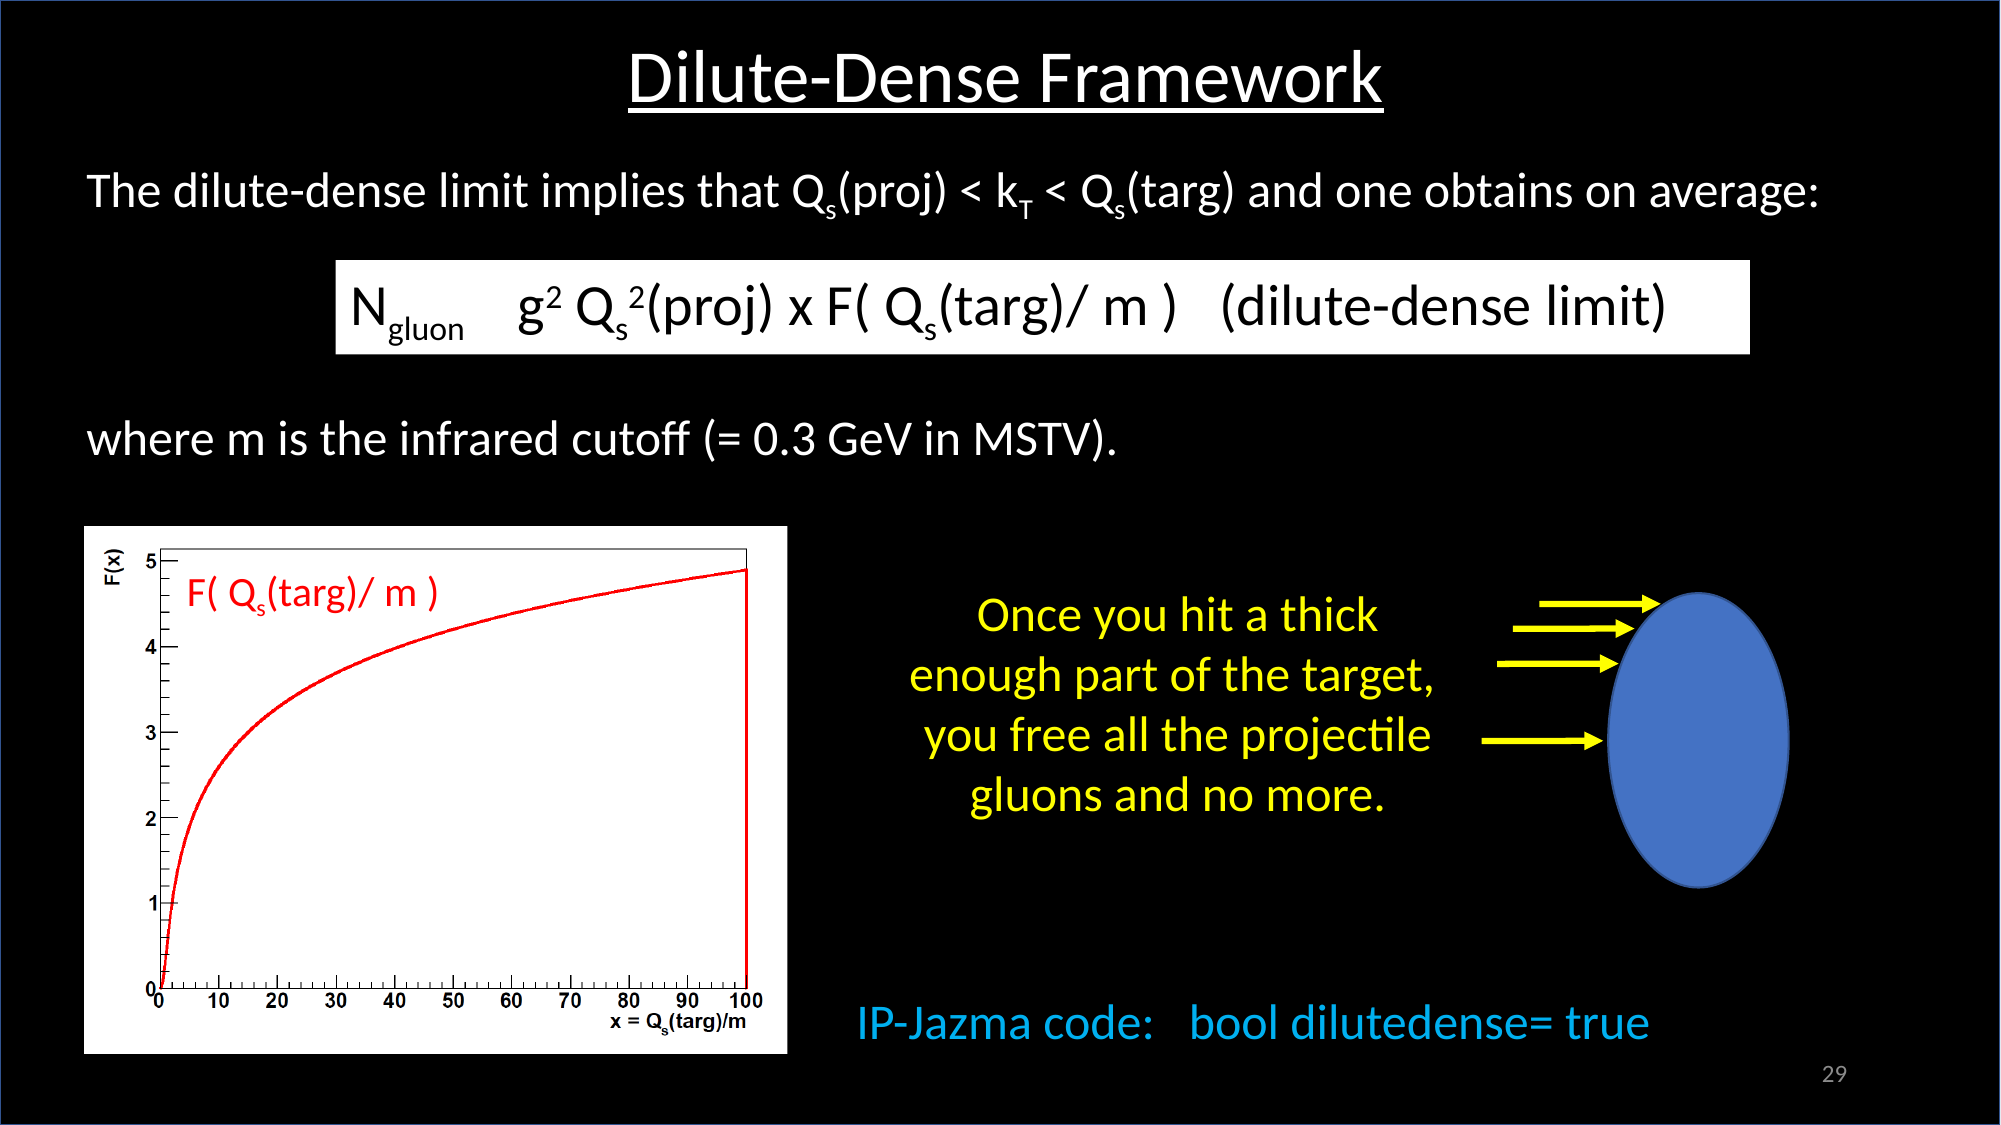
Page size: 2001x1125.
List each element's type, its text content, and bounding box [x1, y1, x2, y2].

text_box IP-Jazma code: bool dilutedense= true [841, 981, 1666, 1057]
text_box The dilute-dense limit implies that Qs(proj) < kT < Qs(targ) and one obtains on average: where m is the infrared cutoff (= 0.3 GeV in MSTV). [71, 149, 1916, 473]
slide_number 29 [1412, 1042, 1863, 1103]
text_box Dilute-Dense Framework [613, 20, 1399, 126]
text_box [1481, 593, 1789, 888]
text_box Once you hit a thick enough part of the target, you free all the projectile gluons and no more. [885, 574, 1471, 830]
picture [84, 526, 788, 1054]
